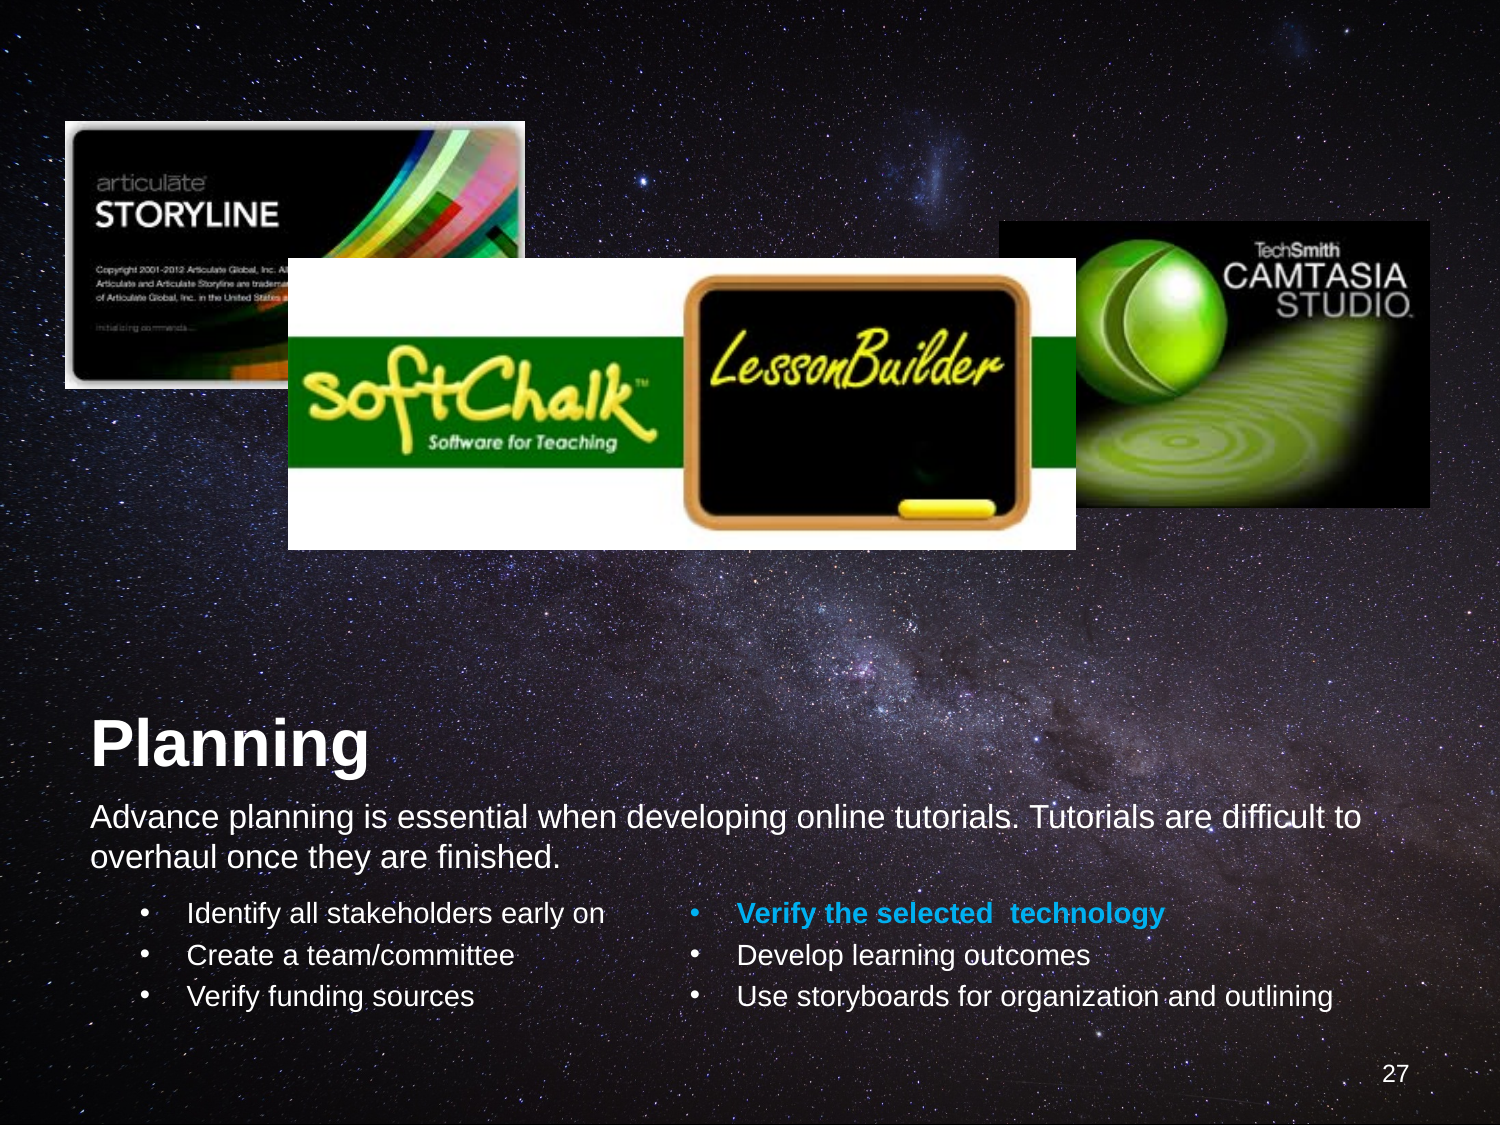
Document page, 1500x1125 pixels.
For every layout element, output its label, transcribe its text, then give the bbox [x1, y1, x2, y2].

picture [0, 0, 1500, 1124]
text_box Identify all stakeholders early on Create a team/committee Verify funding sources [124, 887, 875, 1020]
slide_number 27 [1074, 1042, 1425, 1103]
text_box Verify the selected technology Develop learning outcomes Use storyboards for organization and outlining [674, 887, 1425, 1061]
title Planning [75, 624, 950, 787]
list Advance planning is essential when developing online tutorials. Tutorials are difficult to overhaul once they are finished. [75, 787, 1500, 1075]
